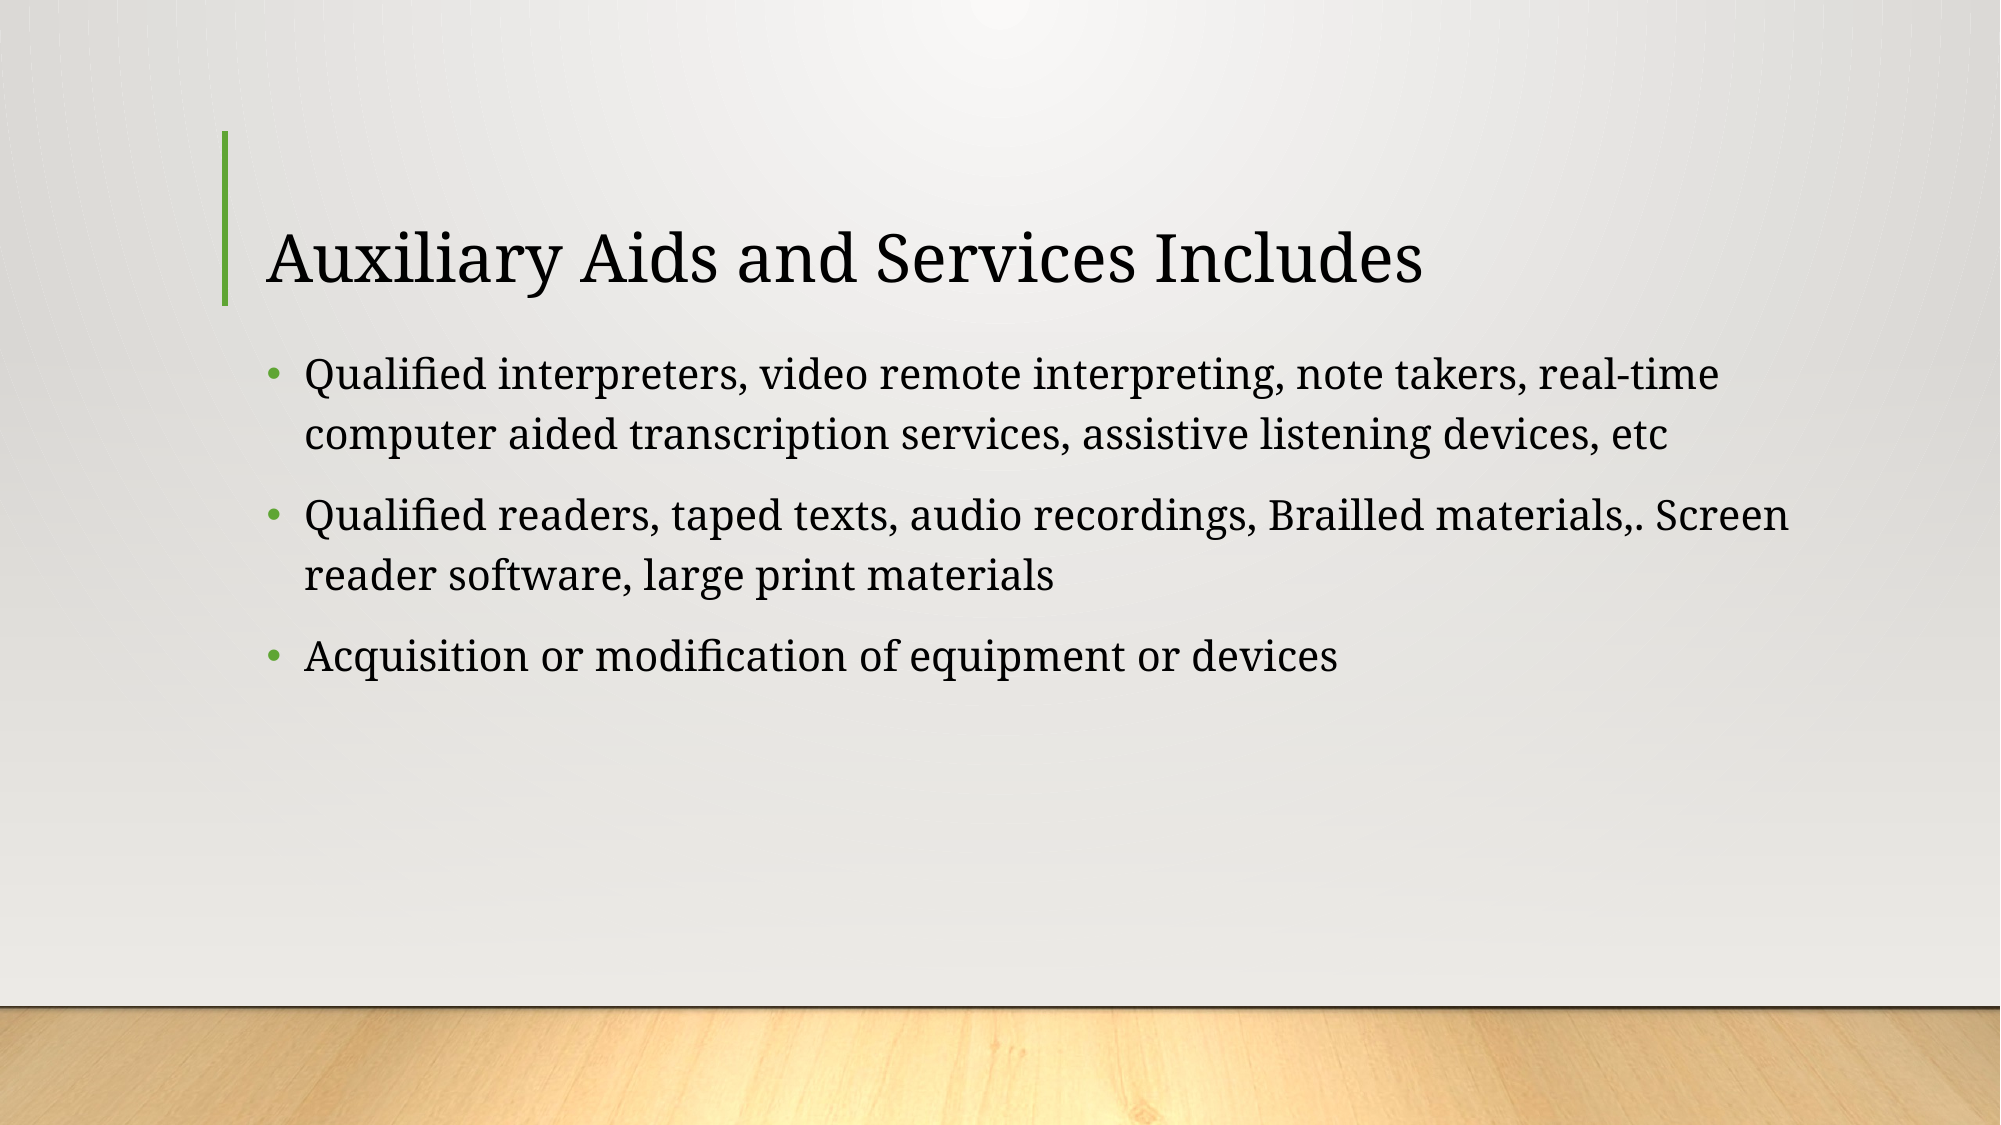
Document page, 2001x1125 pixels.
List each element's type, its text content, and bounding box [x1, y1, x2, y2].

title Auxiliary Aids and Services Includes [251, 131, 1814, 305]
list Qualified interpreters, video remote interpreting, note takers, real-time computer aided transcription services, assistive listening devices, etc Qualified readers, taped texts, audio recordings, Brailled materials,. Screen reader software, large print materials Acquisition or modification of equipment or devices [251, 330, 1814, 897]
picture [0, 1006, 2000, 1125]
